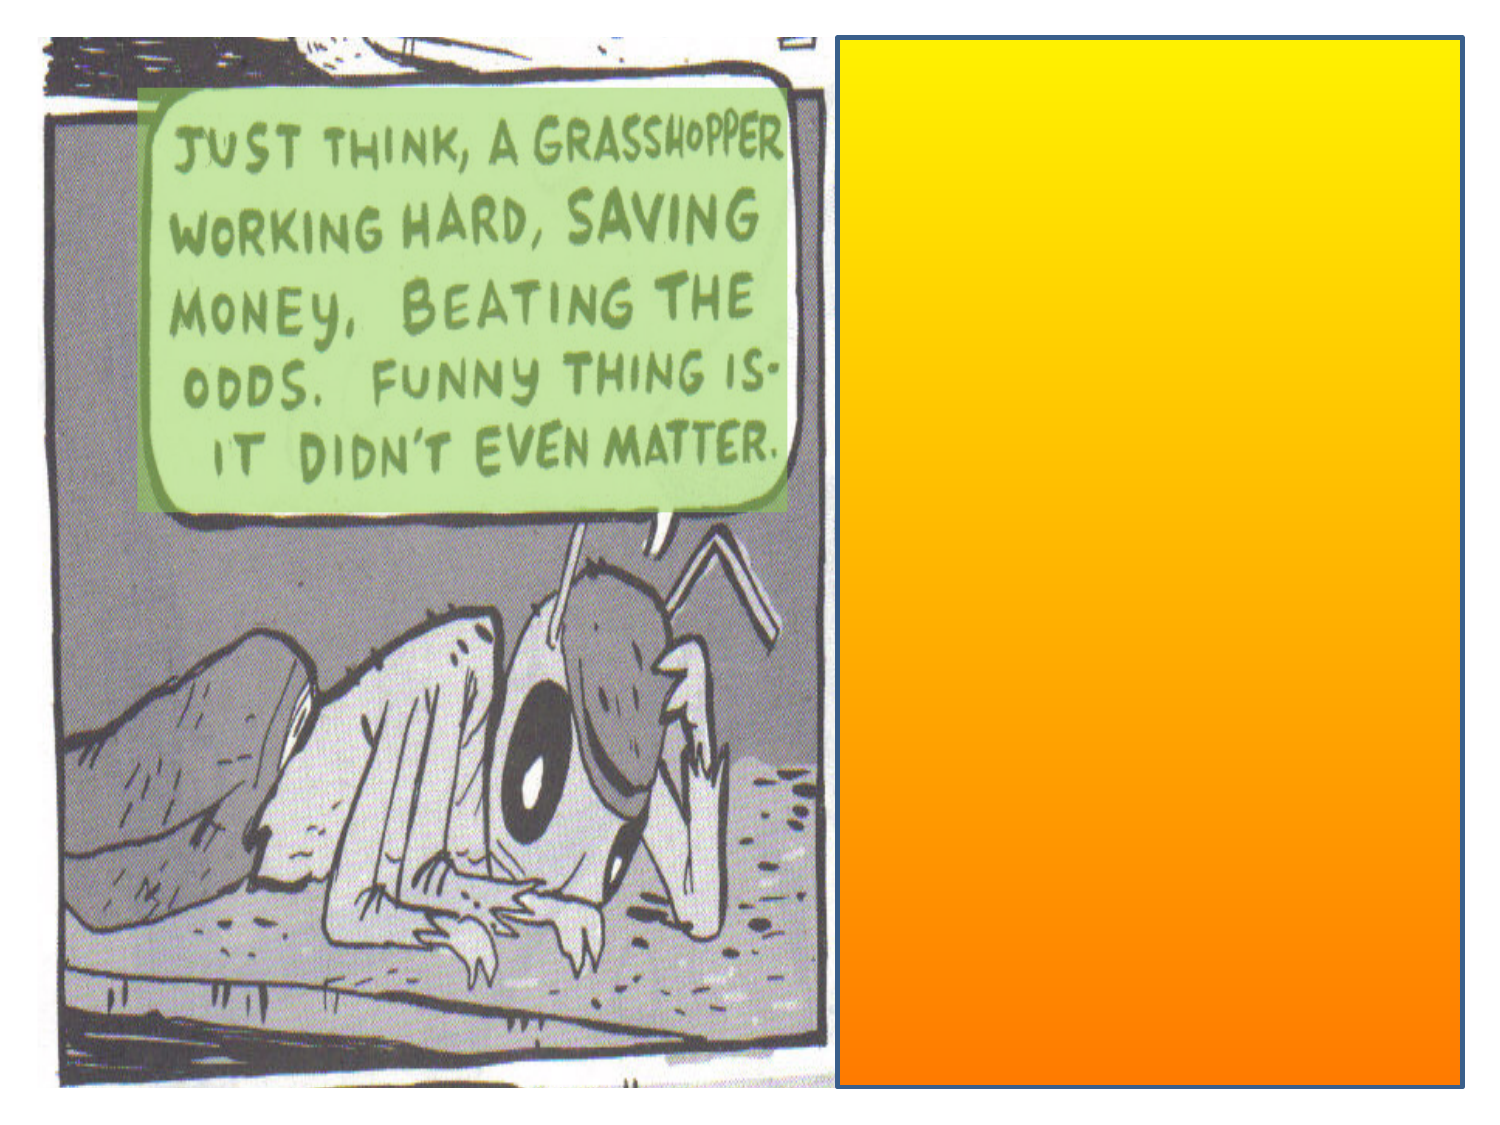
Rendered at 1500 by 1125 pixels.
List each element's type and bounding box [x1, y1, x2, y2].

picture [37, 37, 1463, 1088]
